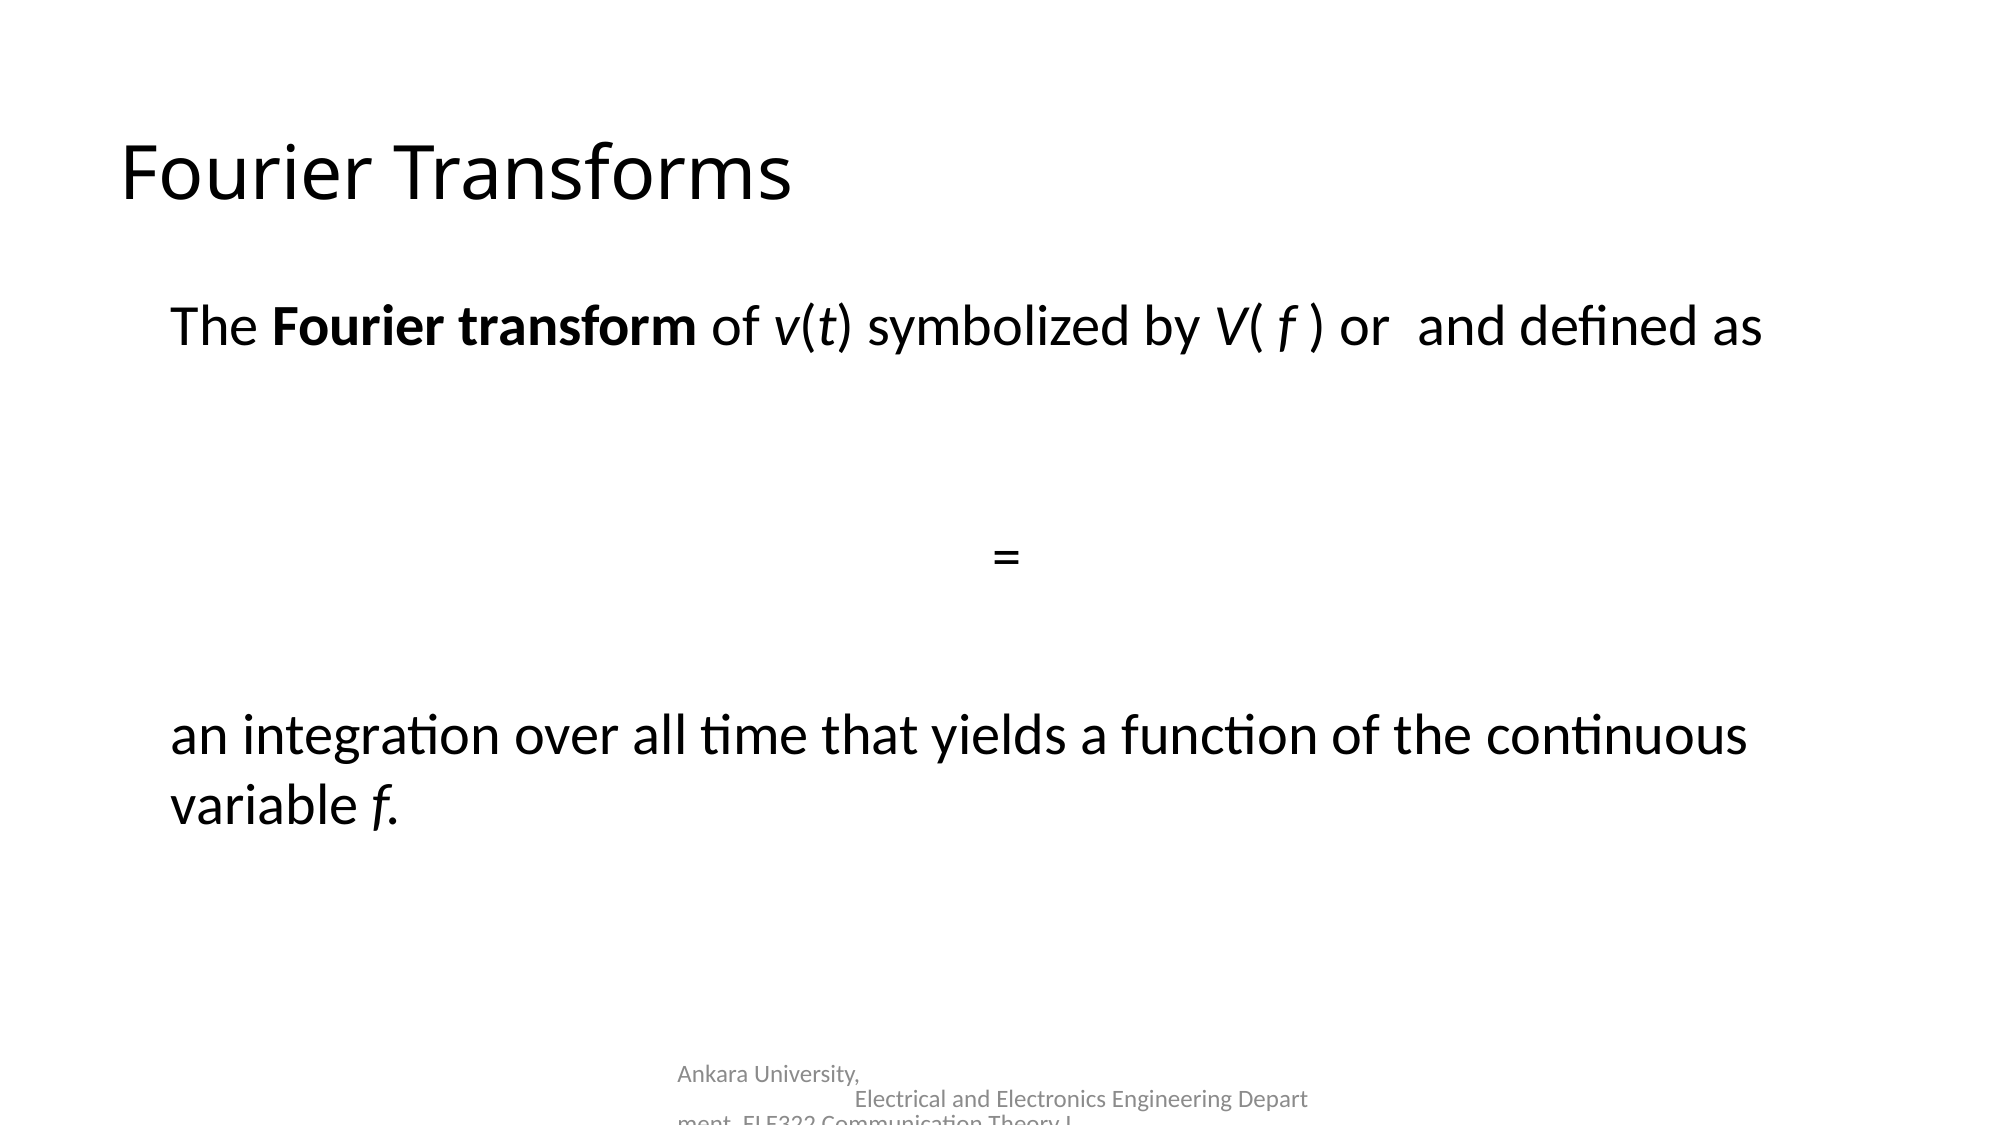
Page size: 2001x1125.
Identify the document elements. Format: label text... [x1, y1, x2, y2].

footer Ankara University, Electrical and Electronics Engineering Department, ELE322 Communication Theory I [662, 1042, 1338, 1103]
text_box Fourier Transforms [104, 117, 809, 222]
text_box an integration over all time that yields a function of the continuous variable f. [155, 689, 1838, 844]
